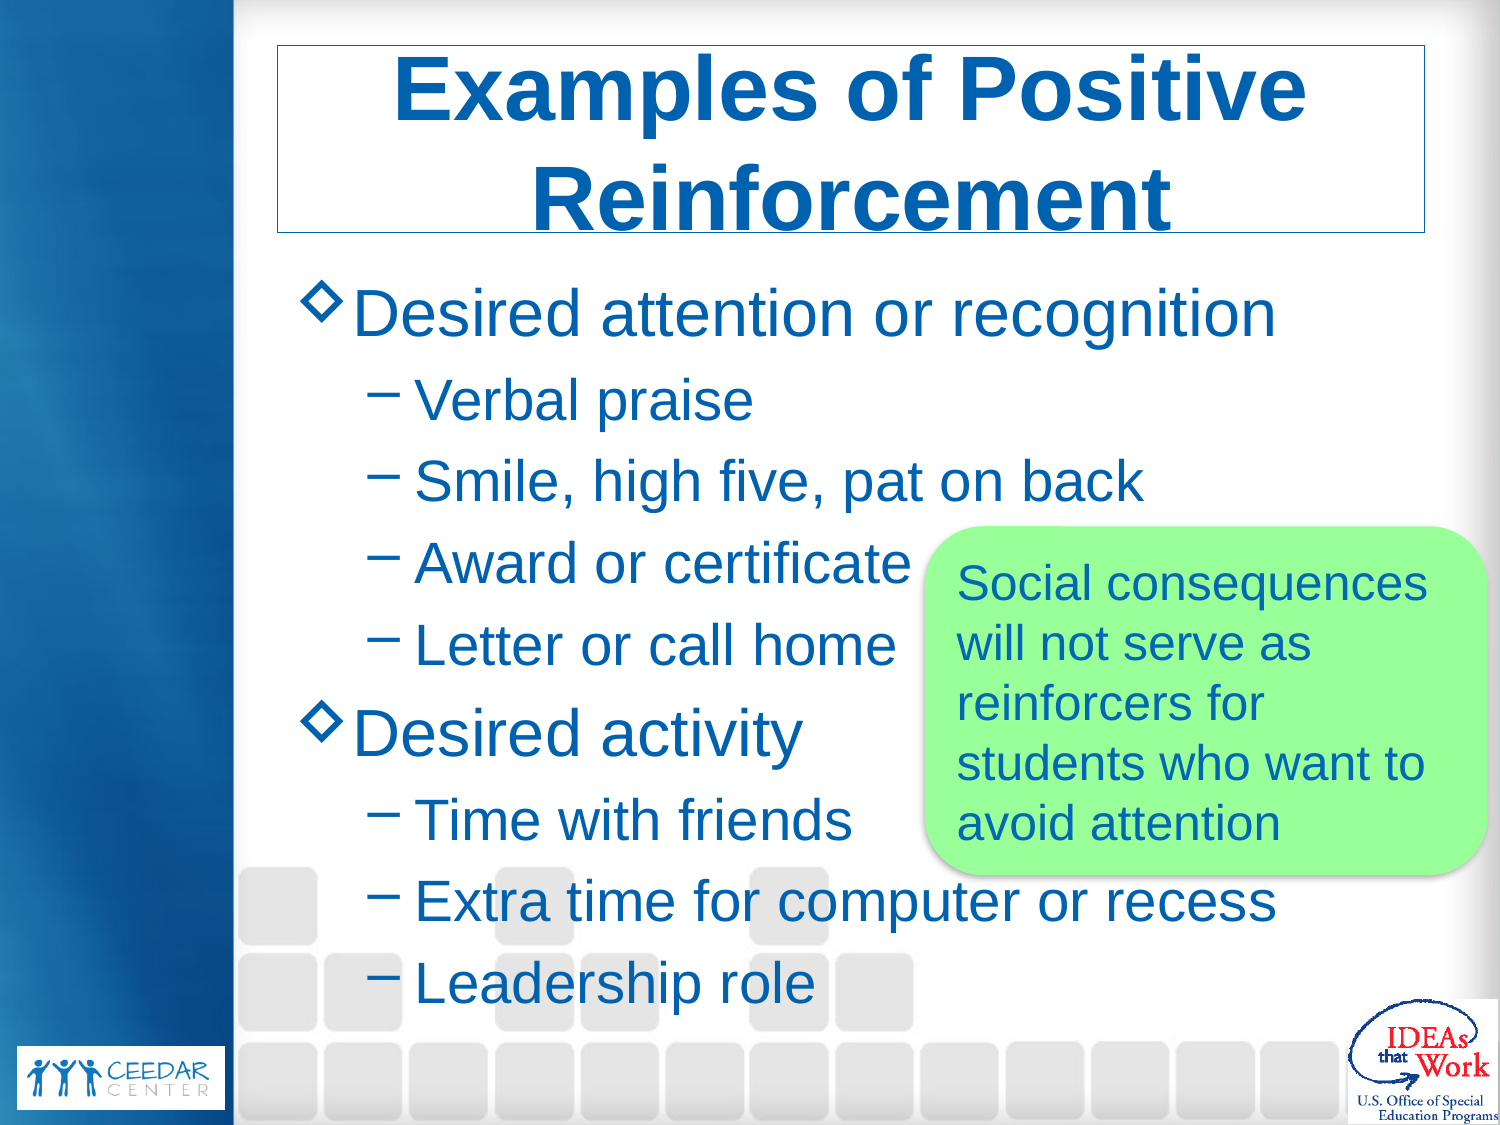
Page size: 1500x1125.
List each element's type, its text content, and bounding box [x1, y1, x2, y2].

list Desired attention or recognition Verbal praise Smile, high five, pat on back Award or certificate Letter or call home Desired activity Time with friends Extra time for computer or recess Leadership role [277, 262, 1425, 858]
title Examples of Positive Reinforcement [277, 45, 1425, 233]
picture [0, 0, 1500, 1125]
text_box Social consequences will not serve as reinforcers for students who want to avoid attention [924, 525, 1489, 876]
